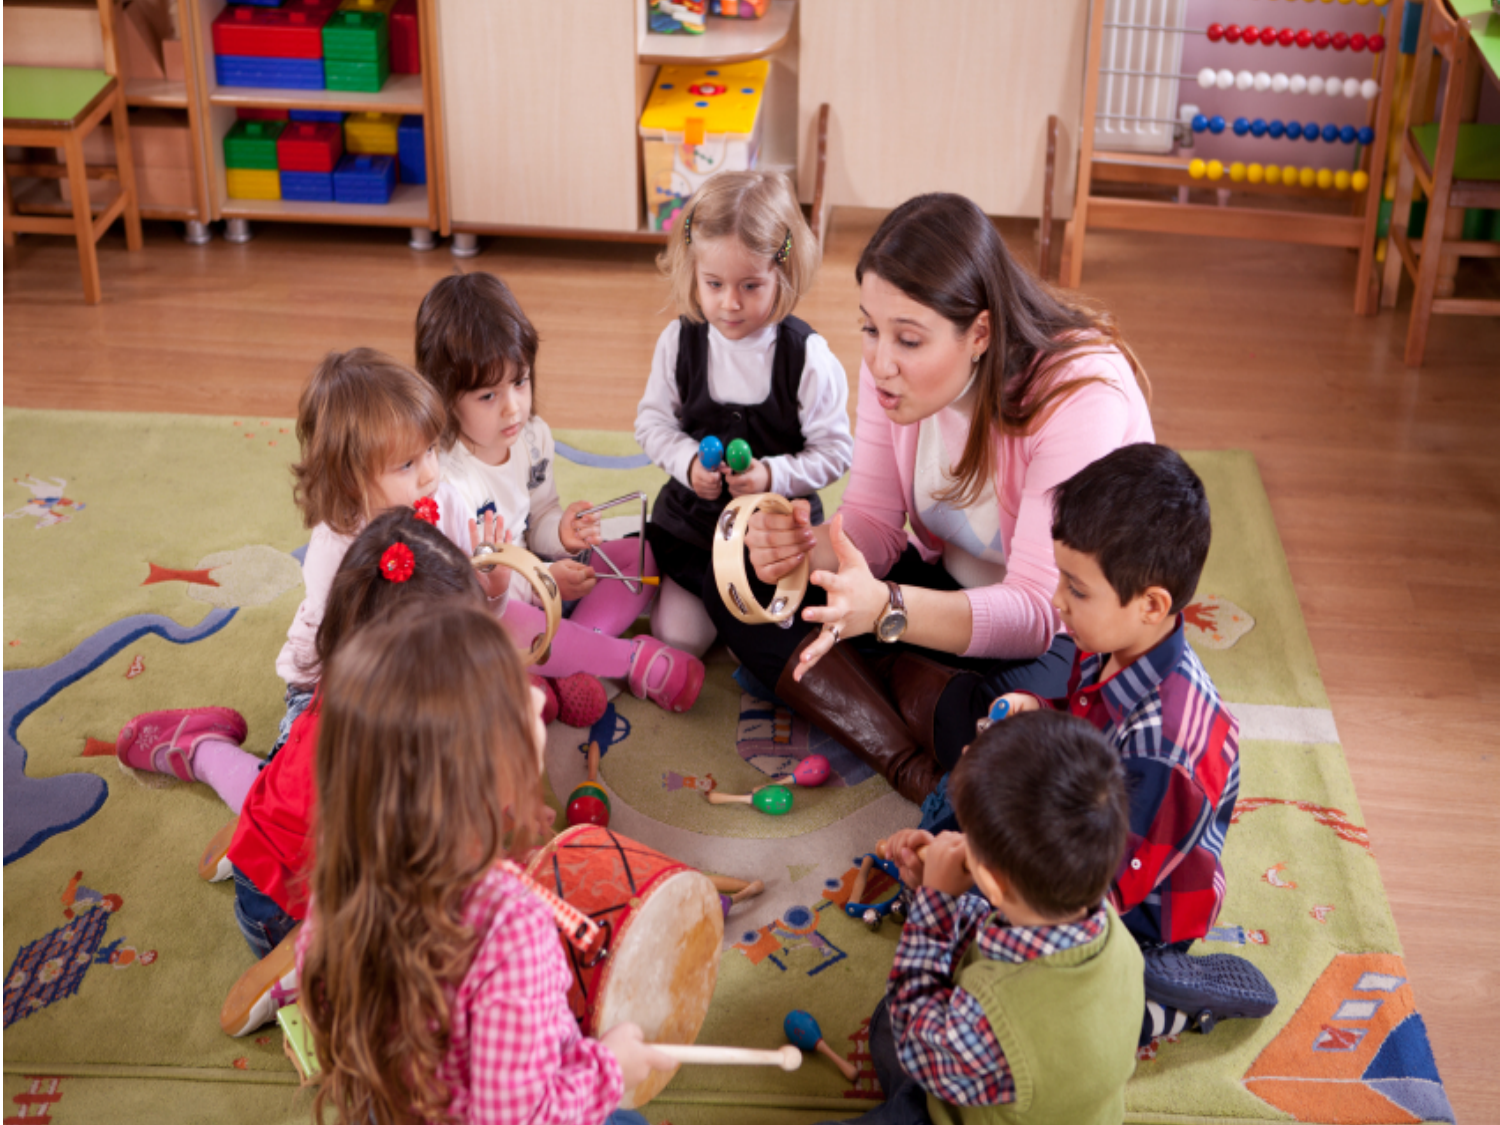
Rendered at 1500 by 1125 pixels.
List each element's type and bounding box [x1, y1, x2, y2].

list [3, 0, 1500, 1125]
